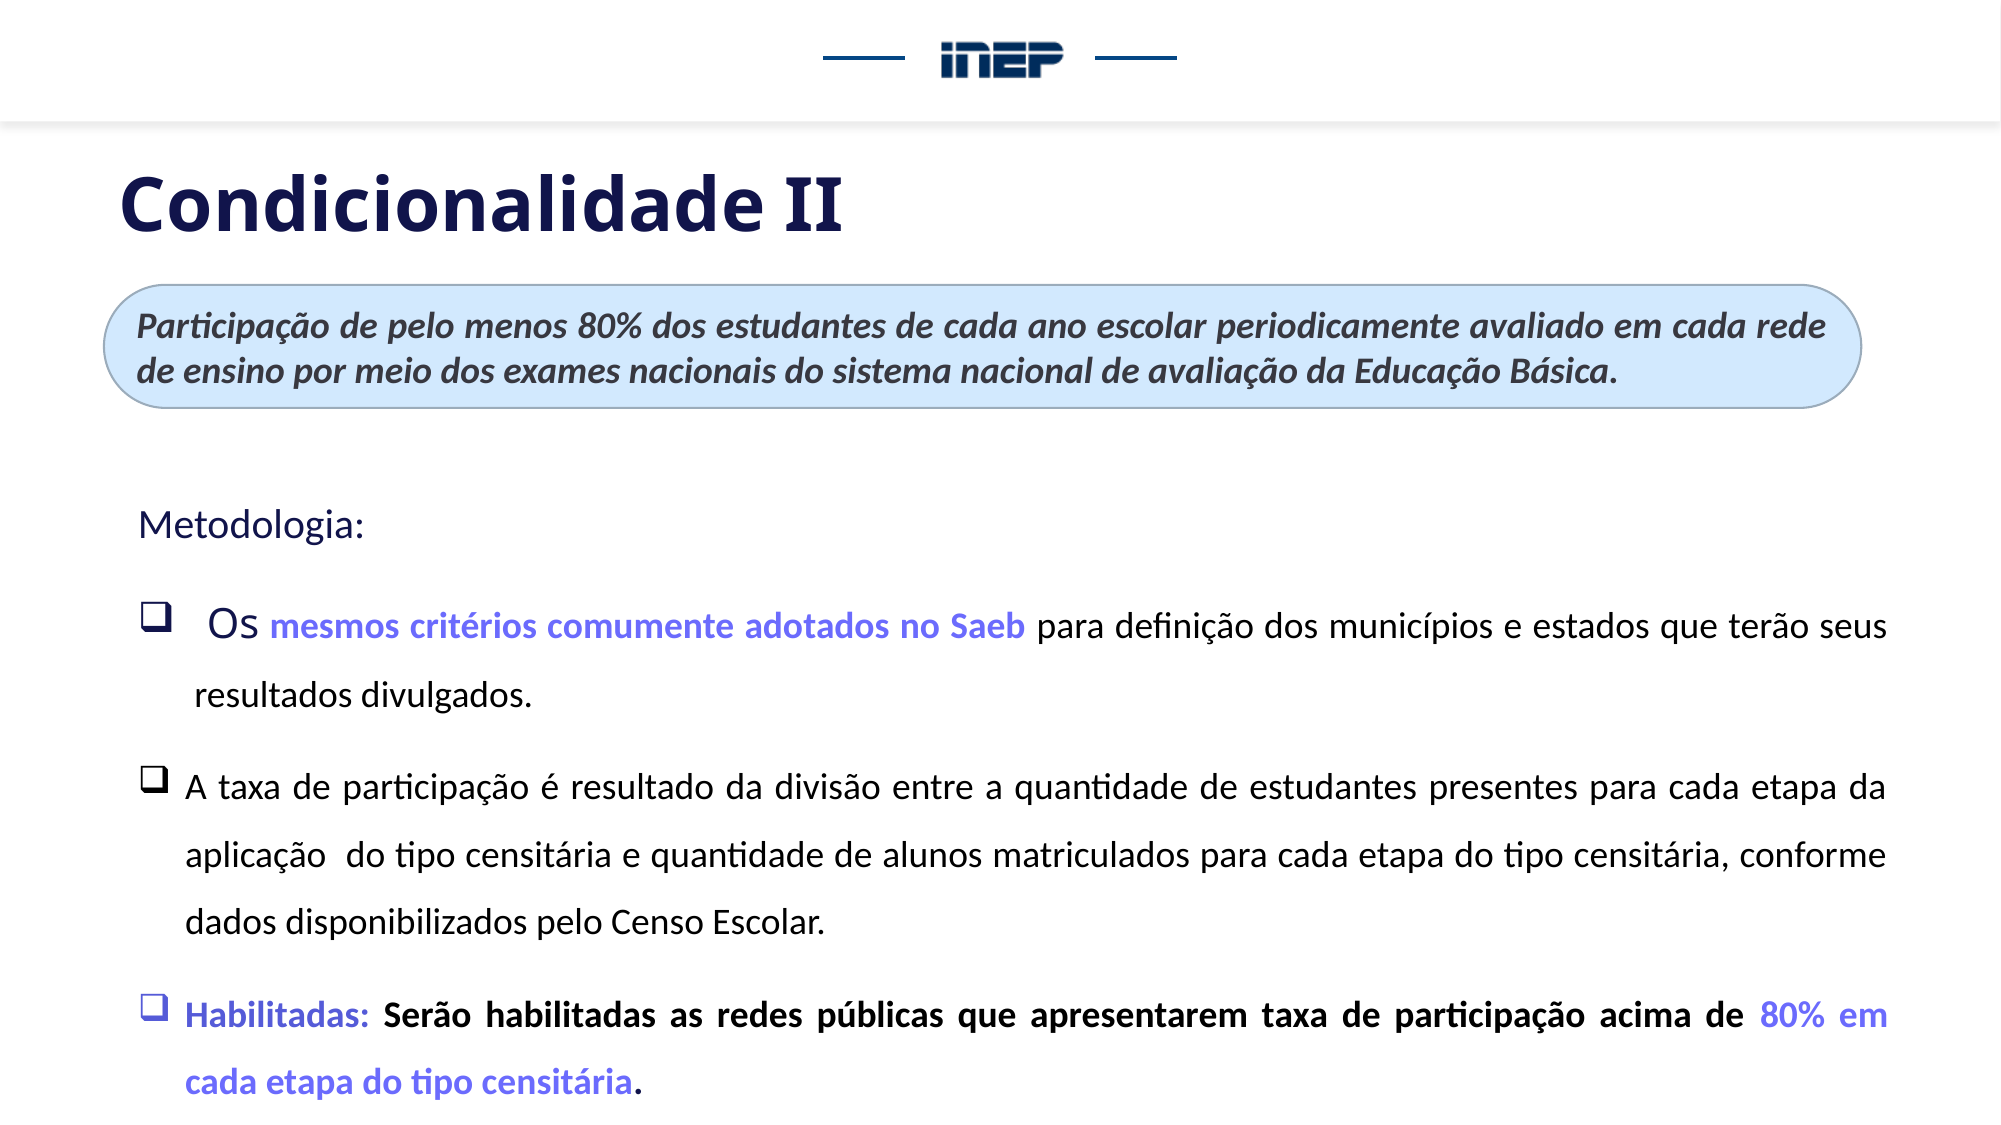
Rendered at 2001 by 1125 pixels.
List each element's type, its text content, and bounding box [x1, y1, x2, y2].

picture [930, 34, 1070, 82]
text_box Participação de pelo menos 80% dos estudantes de cada ano escolar periodicamente avaliado em cada rede de ensino por meio dos exames nacionais do sistema nacional de avaliação da Educação Básica. [102, 283, 1863, 409]
text_box Metodologia: Os mesmos critérios comumente adotados no Saeb para definição dos municípios e estados que terão seus resultados divulgados. A taxa de participação é resultado da divisão entre a quantidade de estudantes presentes para cada etapa da aplicação do tipo censitária e quantidade de alunos matriculados para cada etapa do tipo censitária, conforme dados disponibilizados pelo Censo Escolar. Habilitadas: Serão habilitadas as redes públicas que apresentarem taxa de participação acima de 80% em cada etapa do tipo censitária. [123, 302, 1916, 1125]
title Condicionalidade II [103, 159, 1862, 334]
